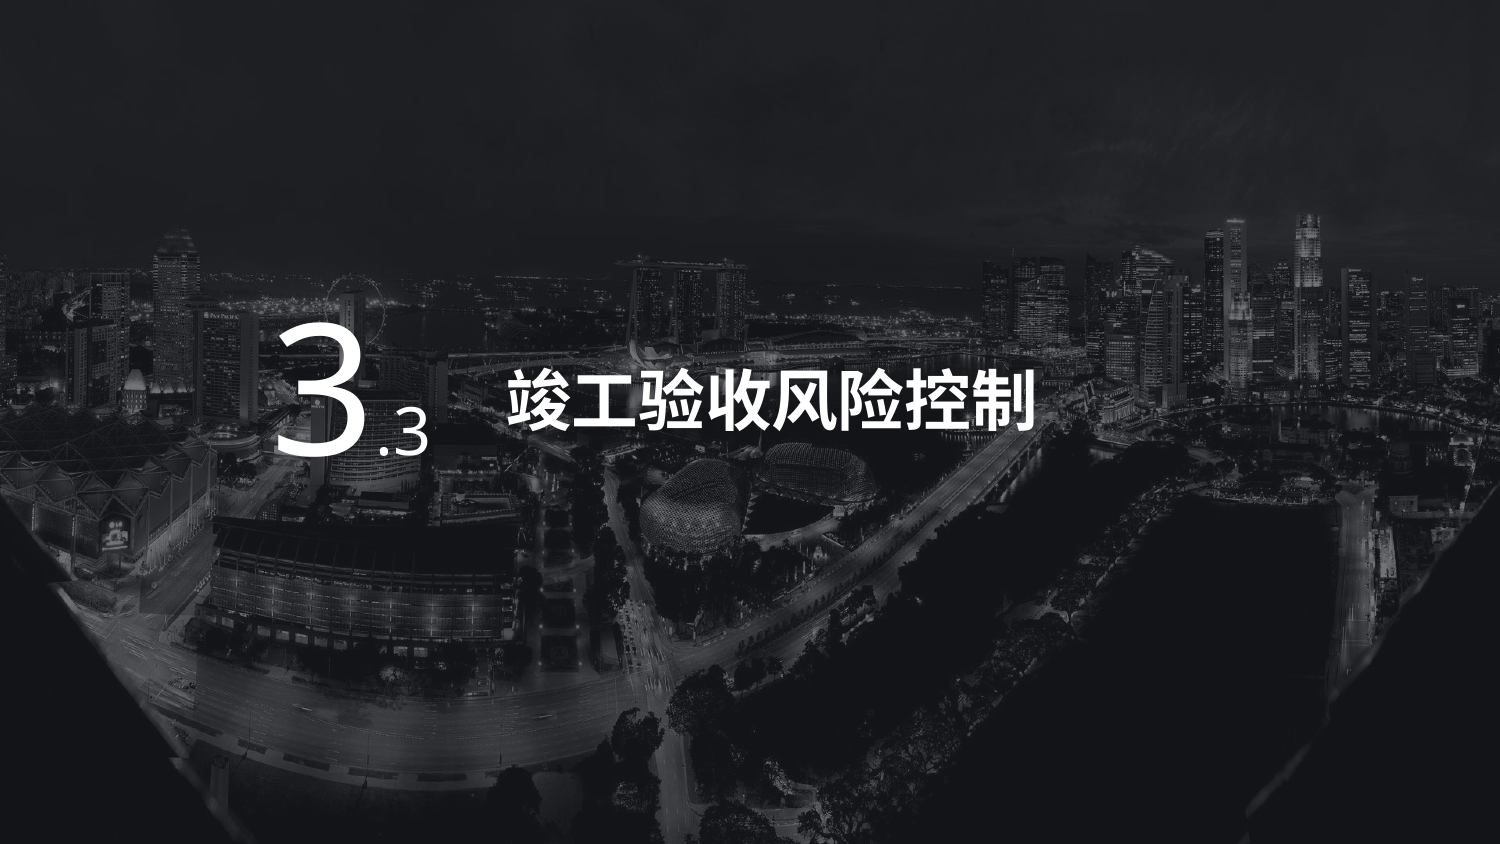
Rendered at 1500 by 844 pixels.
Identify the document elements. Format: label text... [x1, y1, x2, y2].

title 3.3 [268, 269, 504, 492]
text_box [0, 0, 1500, 844]
text_box 竣工验收风险控制 [503, 322, 1278, 440]
